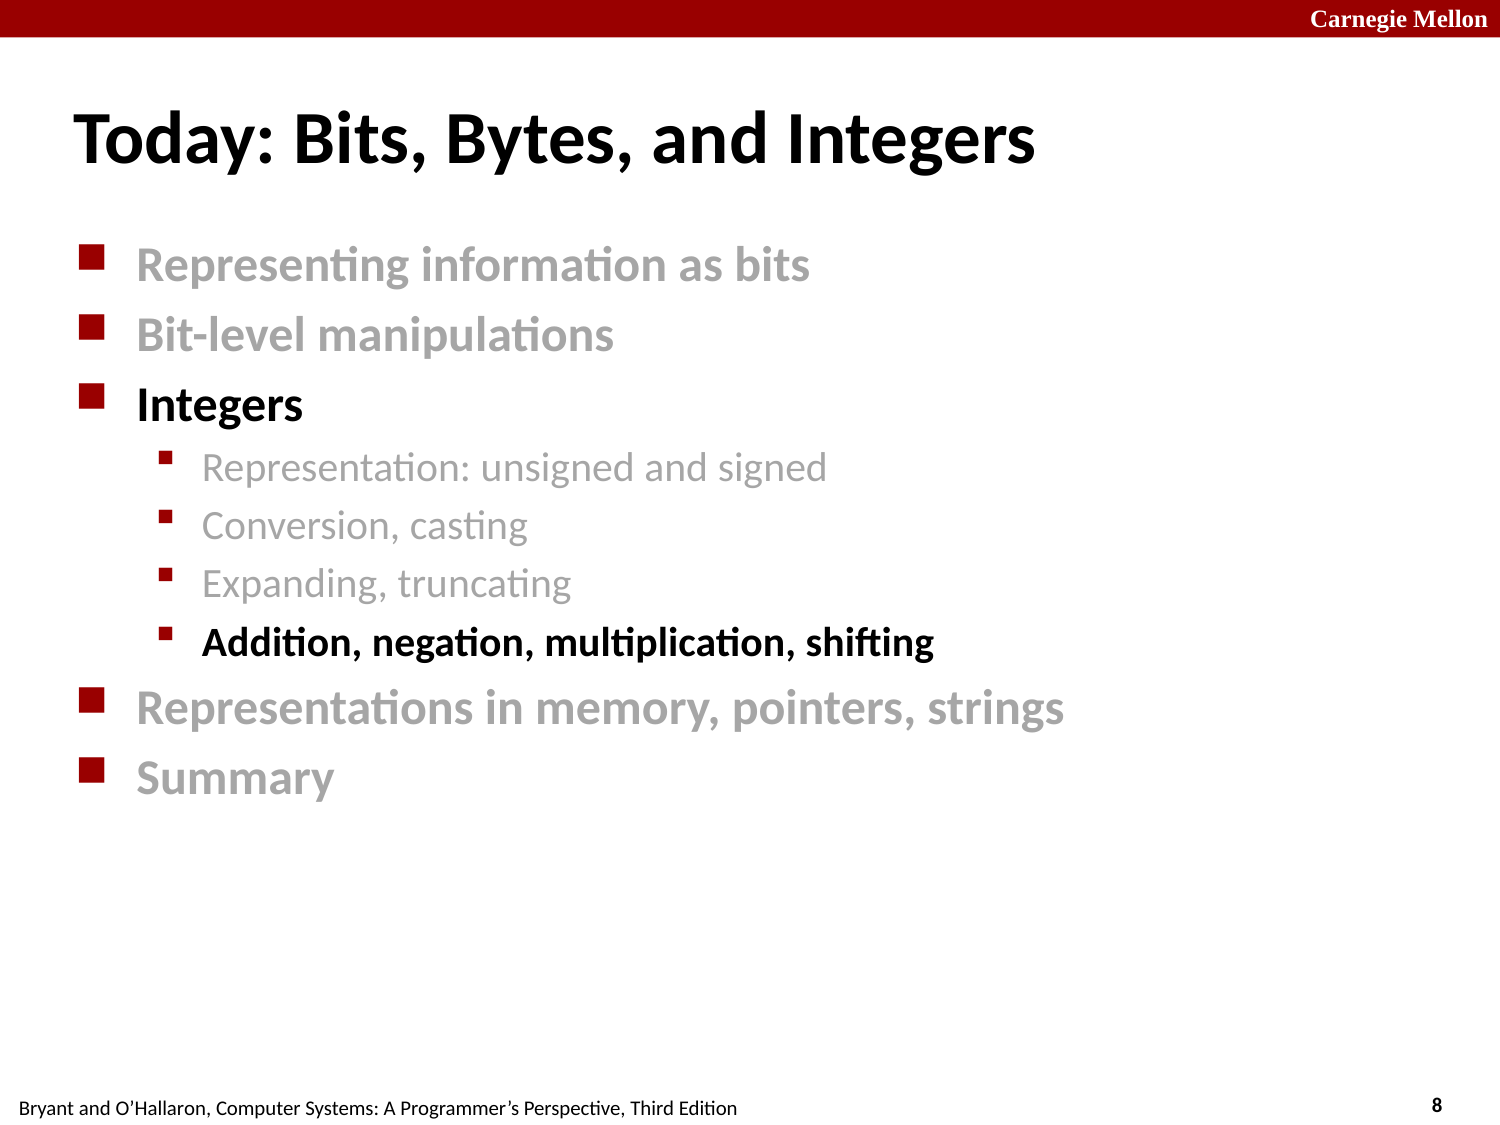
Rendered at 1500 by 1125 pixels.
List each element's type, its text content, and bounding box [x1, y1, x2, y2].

title Today: Bits, Bytes, and Integers [58, 71, 1305, 197]
list Representing information as bits Bit-level manipulations Integers Representation: unsigned and signed Conversion, casting Expanding, truncating Addition, negation, multiplication, shifting Representations in memory, pointers, strings Summary [64, 223, 1361, 1040]
